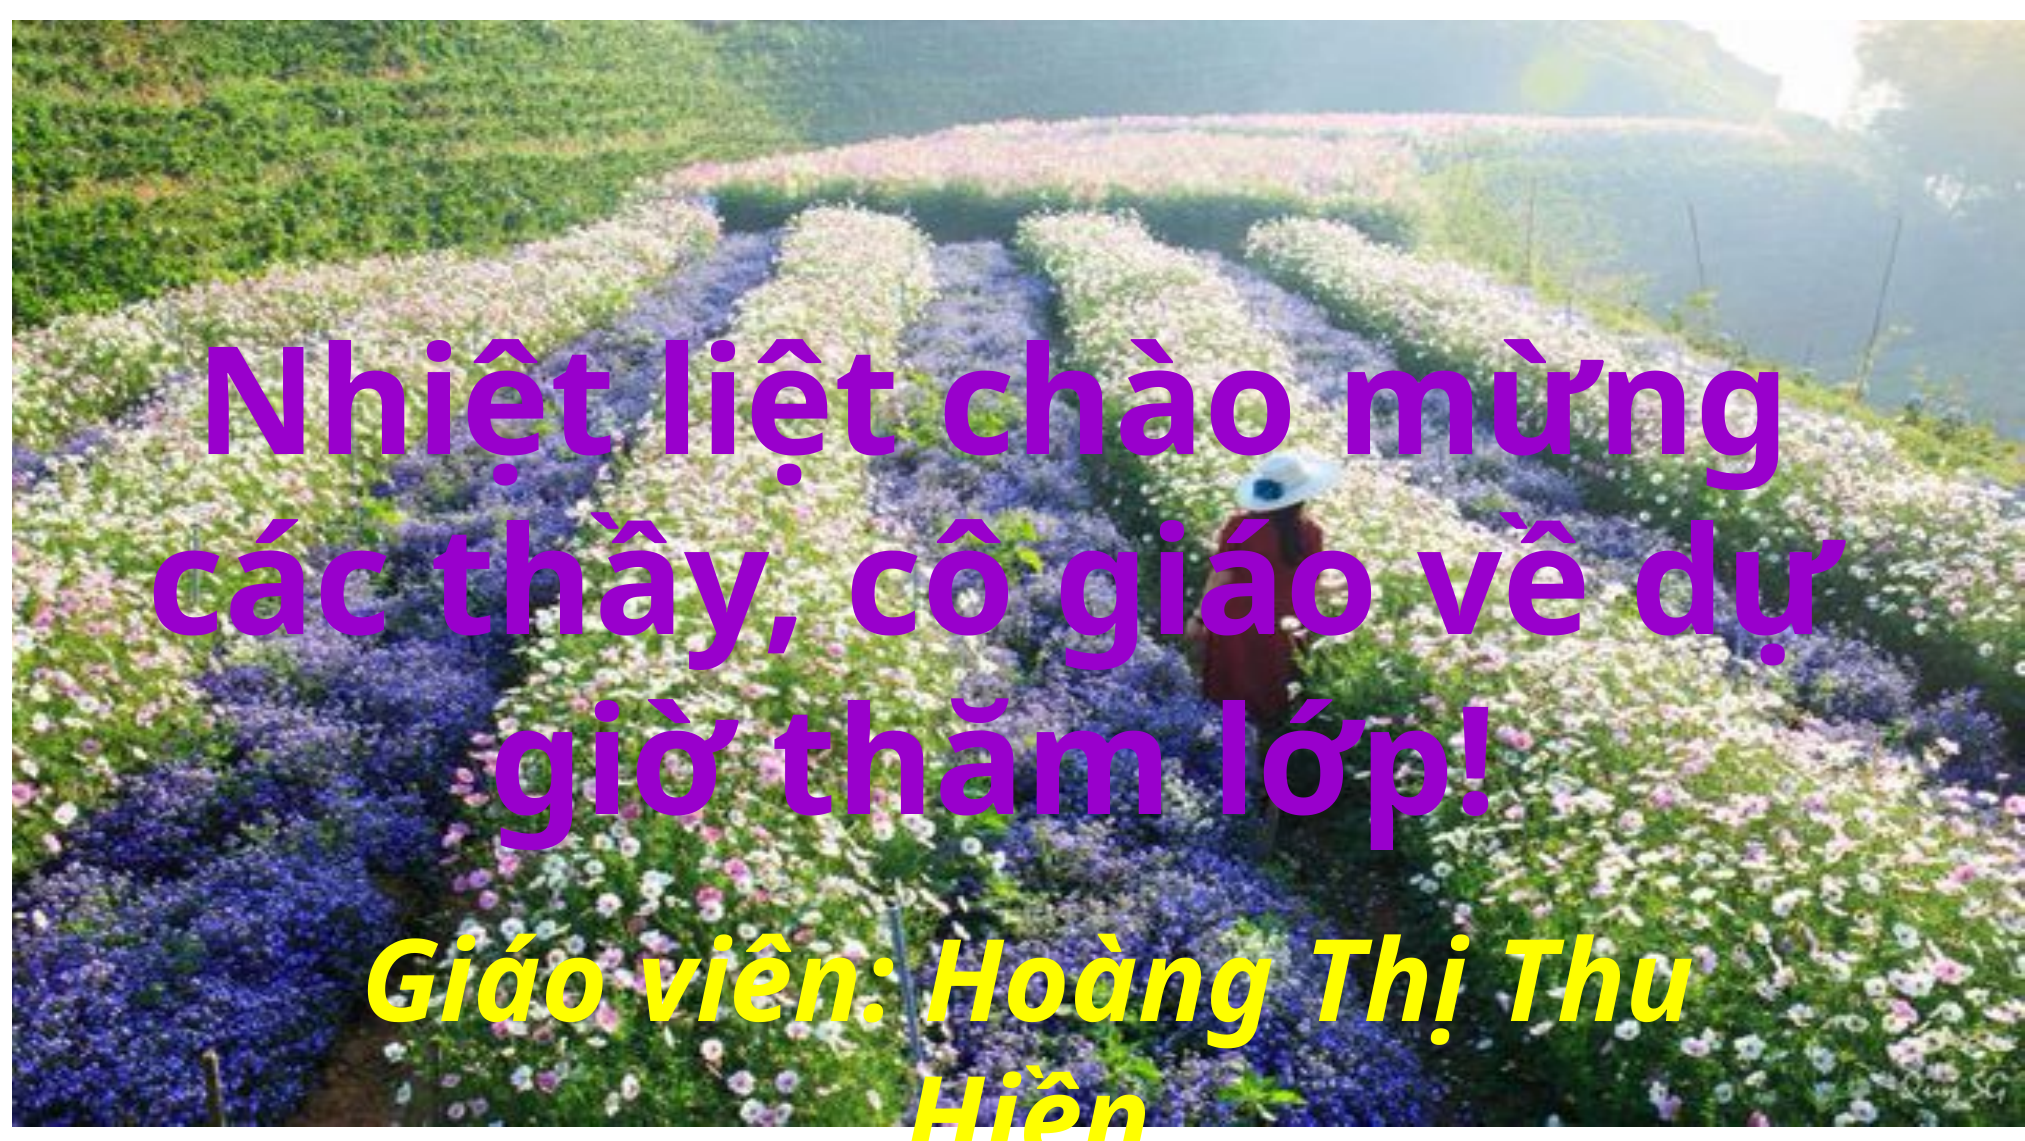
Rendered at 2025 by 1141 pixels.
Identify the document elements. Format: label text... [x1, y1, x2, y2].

picture [12, 19, 2025, 1127]
text_box Giáo viên: Hoàng Thị Thu Hiền [221, 1136, 1836, 1141]
